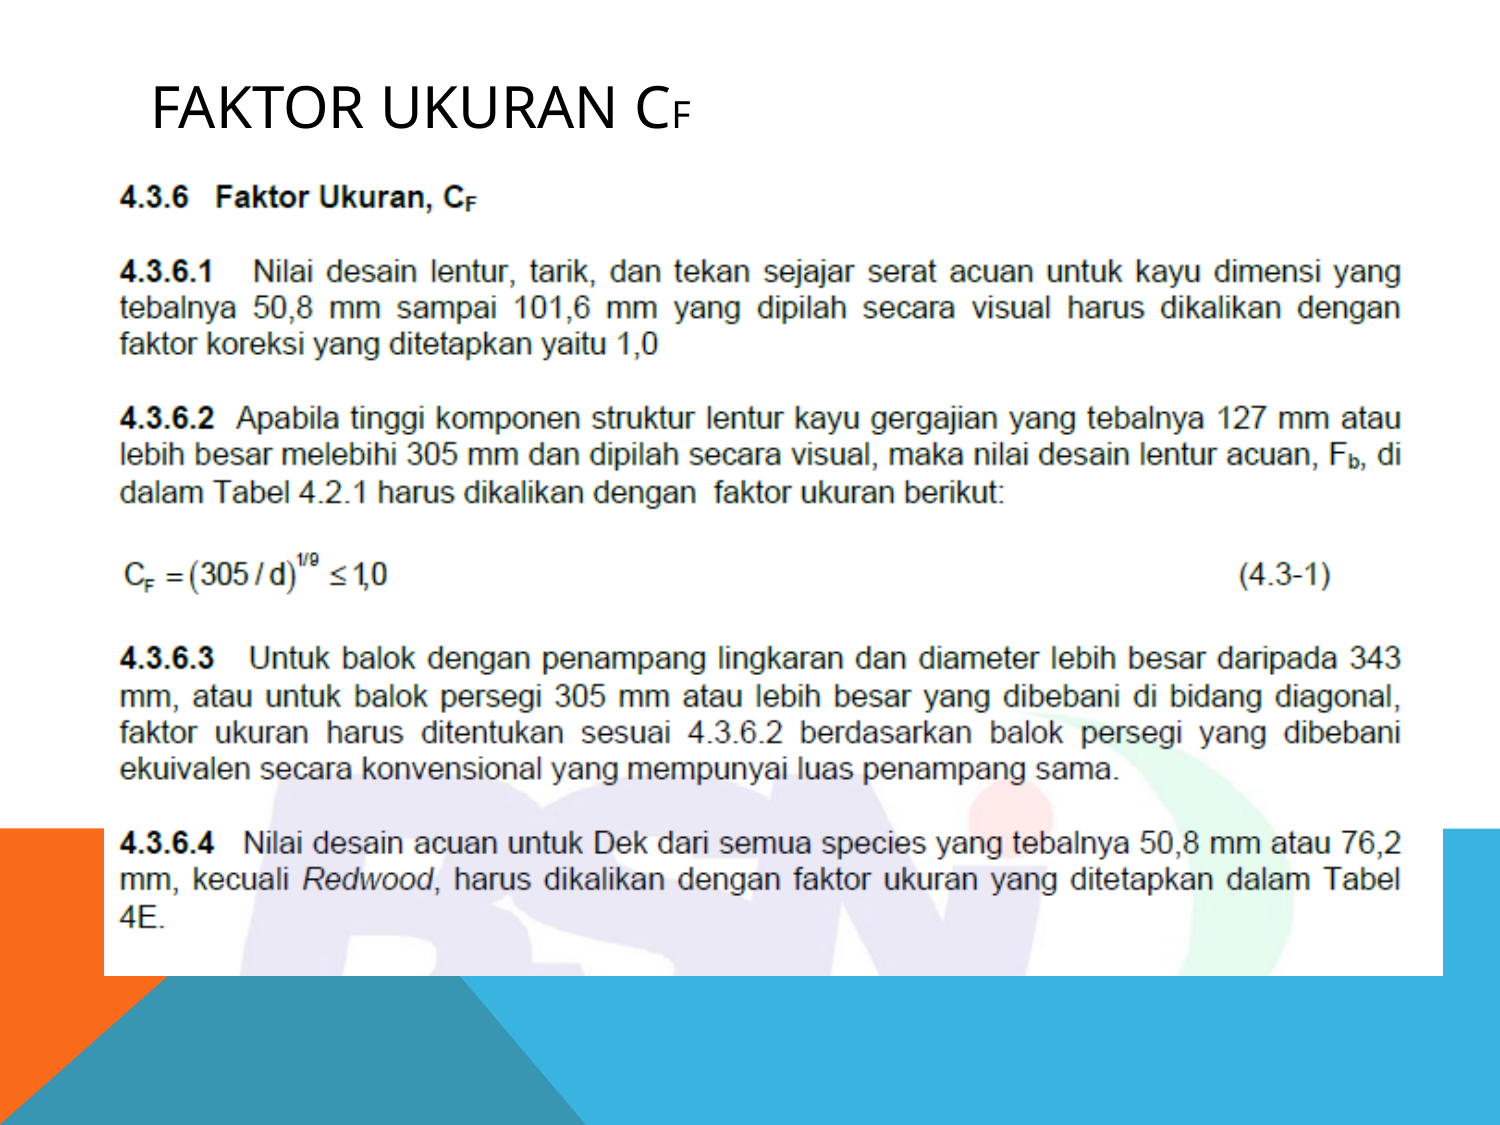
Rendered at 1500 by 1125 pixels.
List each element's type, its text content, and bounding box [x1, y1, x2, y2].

picture [104, 172, 1443, 977]
title FAKTOR UKURAN CF [135, 60, 1369, 150]
